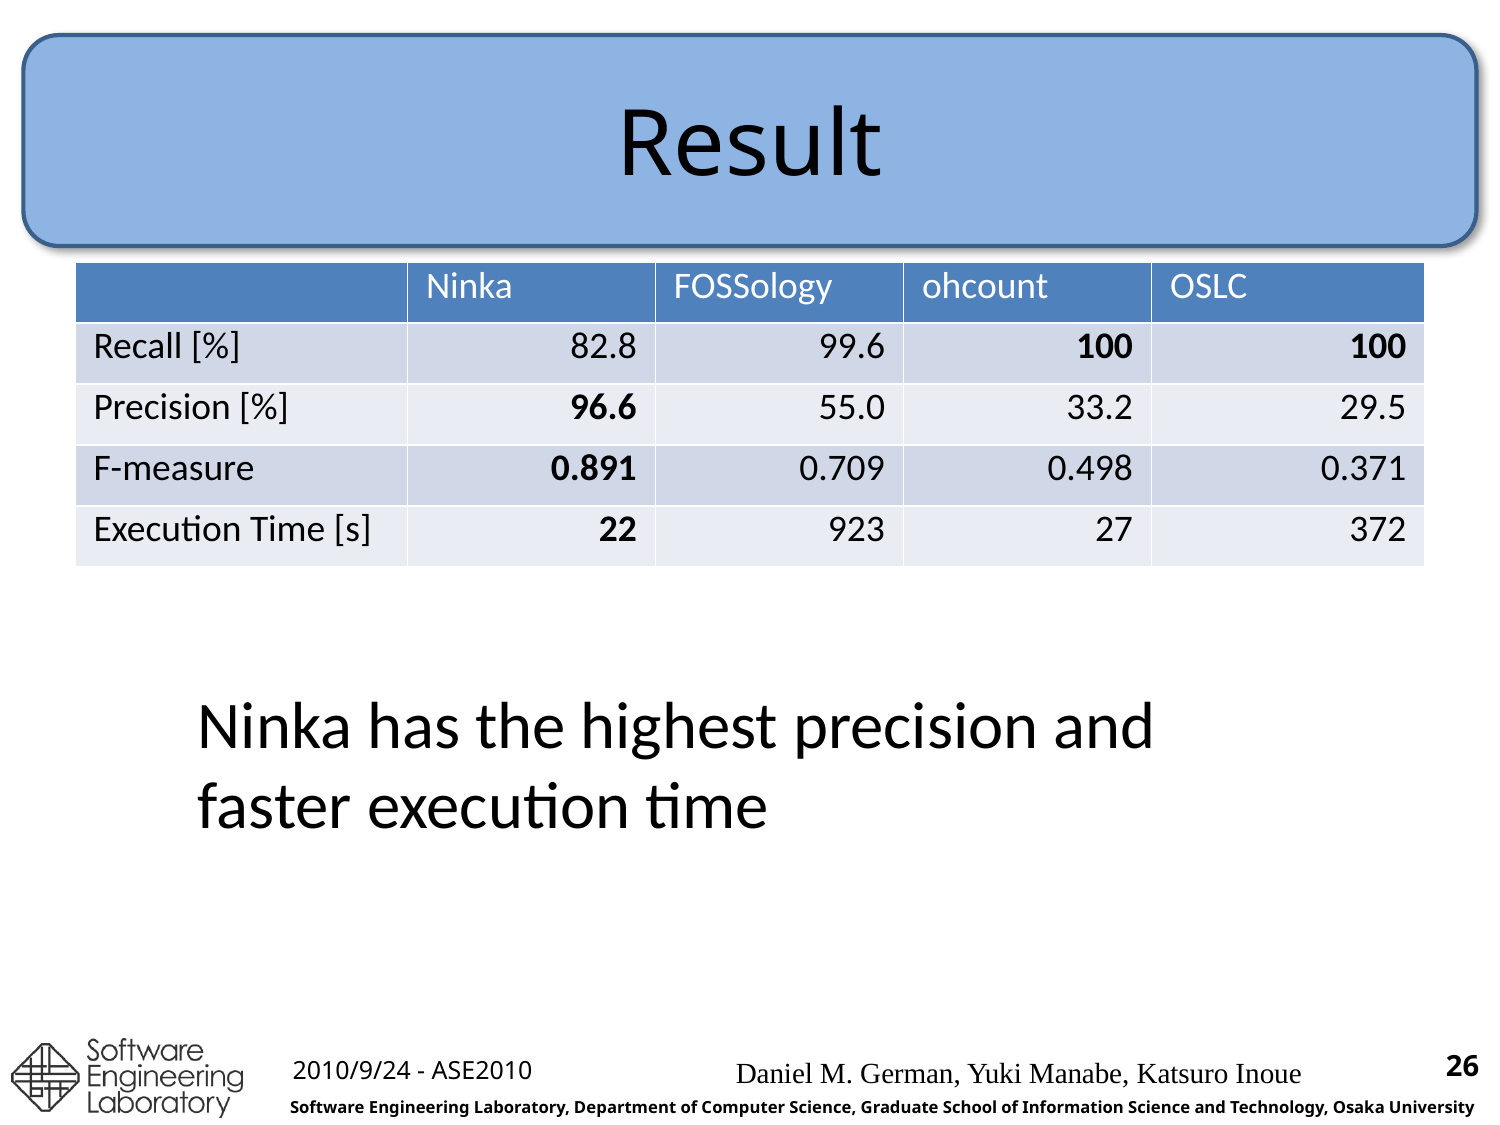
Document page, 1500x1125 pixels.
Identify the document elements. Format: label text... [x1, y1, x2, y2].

table_cell 0.371 [1152, 446, 1424, 505]
title Result [75, 45, 1425, 233]
table_cell Recall [%] [76, 324, 407, 383]
table_cell Precision [%] [76, 385, 407, 444]
footer Daniel M. German, Yuki Manabe, Katsuro Inoue [643, 1046, 1394, 1083]
table_cell F-measure [76, 446, 407, 505]
table_header FOSSology [656, 263, 903, 322]
table_header OSLC [1152, 263, 1424, 322]
table_cell 33.2 [904, 385, 1151, 444]
table_cell Execution Time [s] [76, 507, 407, 566]
table_cell 22 [408, 507, 655, 566]
table_cell 372 [1152, 507, 1424, 566]
table_cell 82.8 [408, 324, 655, 383]
table_header ohcount [904, 263, 1151, 322]
table_cell 55.0 [656, 385, 903, 444]
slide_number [277, 1046, 628, 1083]
table_cell 100 [1152, 324, 1424, 383]
table_cell 99.6 [656, 324, 903, 383]
table_header Ninka [408, 263, 655, 322]
table_header [76, 263, 407, 322]
table_cell 0.709 [656, 446, 903, 505]
table_cell 96.6 [408, 385, 655, 444]
table_cell 923 [656, 507, 903, 566]
table_cell 27 [904, 507, 1151, 566]
table_cell 0.498 [904, 446, 1151, 505]
table_cell 100 [904, 324, 1151, 383]
picture [11, 1038, 243, 1118]
slide_number 26 [1417, 1039, 1495, 1083]
table_cell 0.891 [408, 446, 655, 505]
table_cell 29.5 [1152, 385, 1424, 444]
text_box Ninka has the highest precision and faster execution time [183, 674, 1259, 850]
